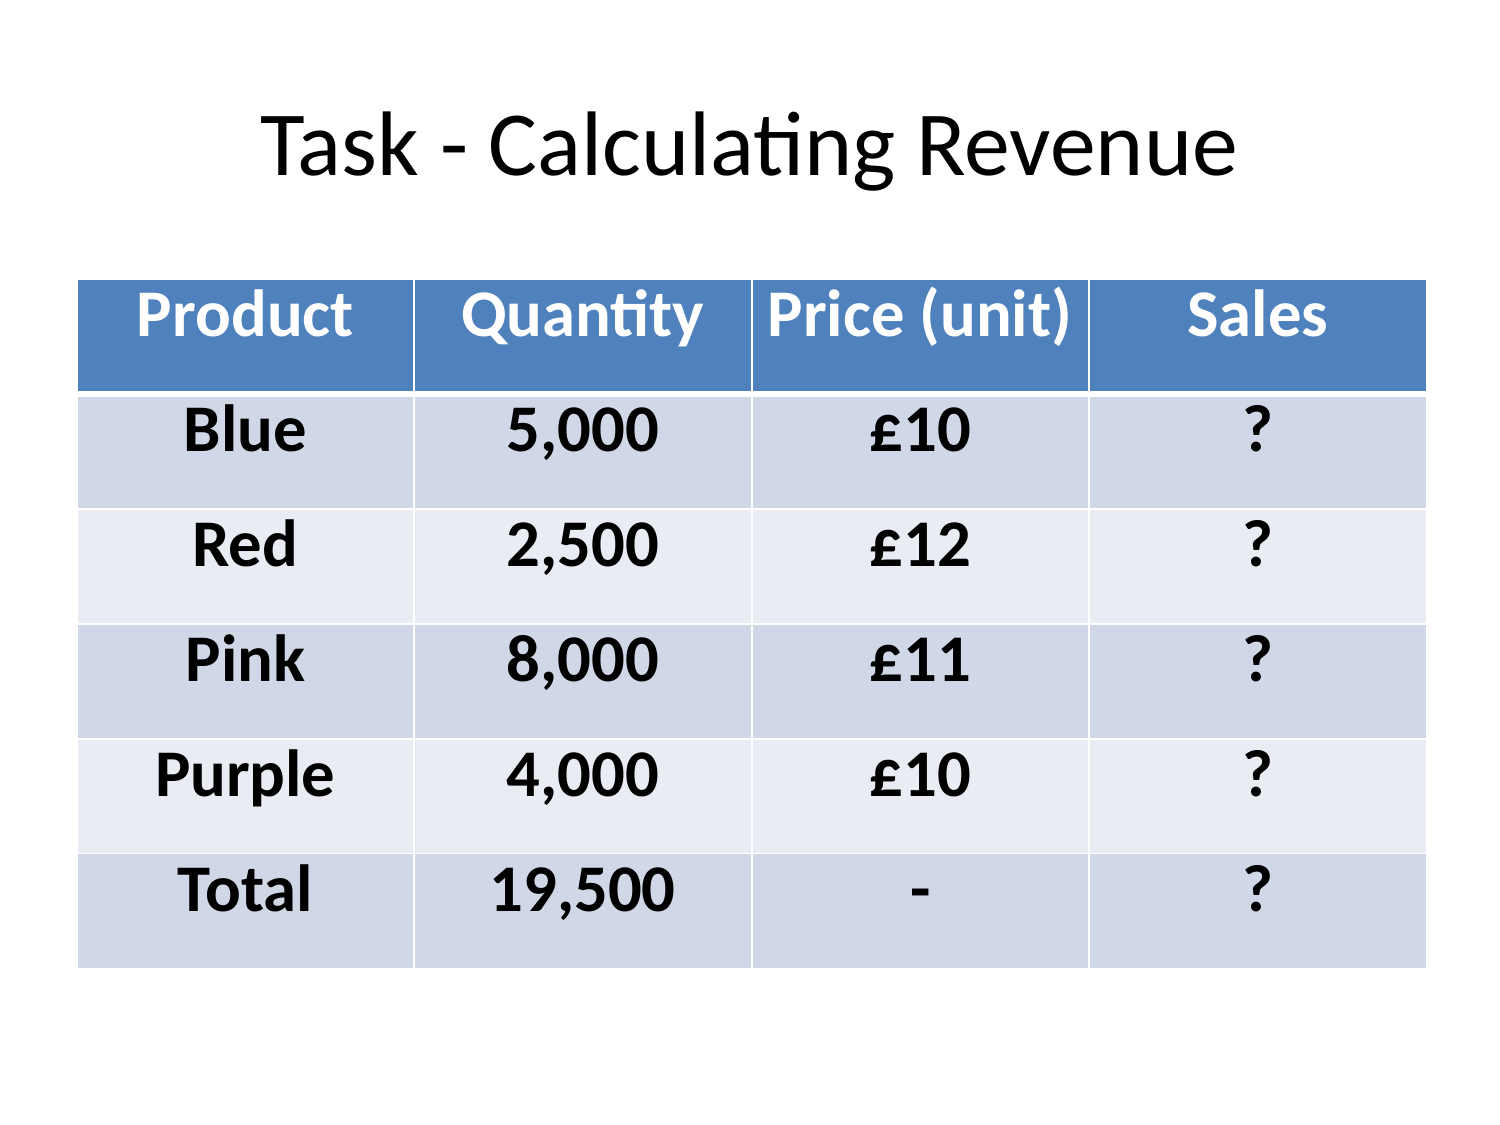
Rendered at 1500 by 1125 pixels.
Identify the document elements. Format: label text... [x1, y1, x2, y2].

table_cell £12 [753, 510, 1088, 623]
table_cell 19,500 [415, 854, 751, 968]
table_cell ? [1090, 854, 1426, 968]
table_header Price (unit) [753, 280, 1088, 391]
table_cell £11 [753, 625, 1088, 738]
table_cell 4,000 [415, 740, 751, 853]
title Task - Calculating Revenue [75, 45, 1425, 233]
table_cell ? [1090, 510, 1426, 623]
table_cell ? [1090, 397, 1426, 508]
table_cell £10 [753, 397, 1088, 508]
table_cell Blue [78, 397, 413, 508]
table_cell 8,000 [415, 625, 751, 738]
table_cell Pink [78, 625, 413, 738]
table_cell ? [1090, 625, 1426, 738]
table_header Product [78, 280, 413, 391]
table_cell Purple [78, 740, 413, 853]
table_header Sales [1090, 280, 1426, 391]
table_cell 2,500 [415, 510, 751, 623]
table_header Quantity [415, 280, 751, 391]
table_cell Red [78, 510, 413, 623]
table_cell £10 [753, 740, 1088, 853]
table_cell 5,000 [415, 397, 751, 508]
table_cell - [753, 854, 1088, 968]
table_cell ? [1090, 740, 1426, 853]
table_cell Total [78, 854, 413, 968]
